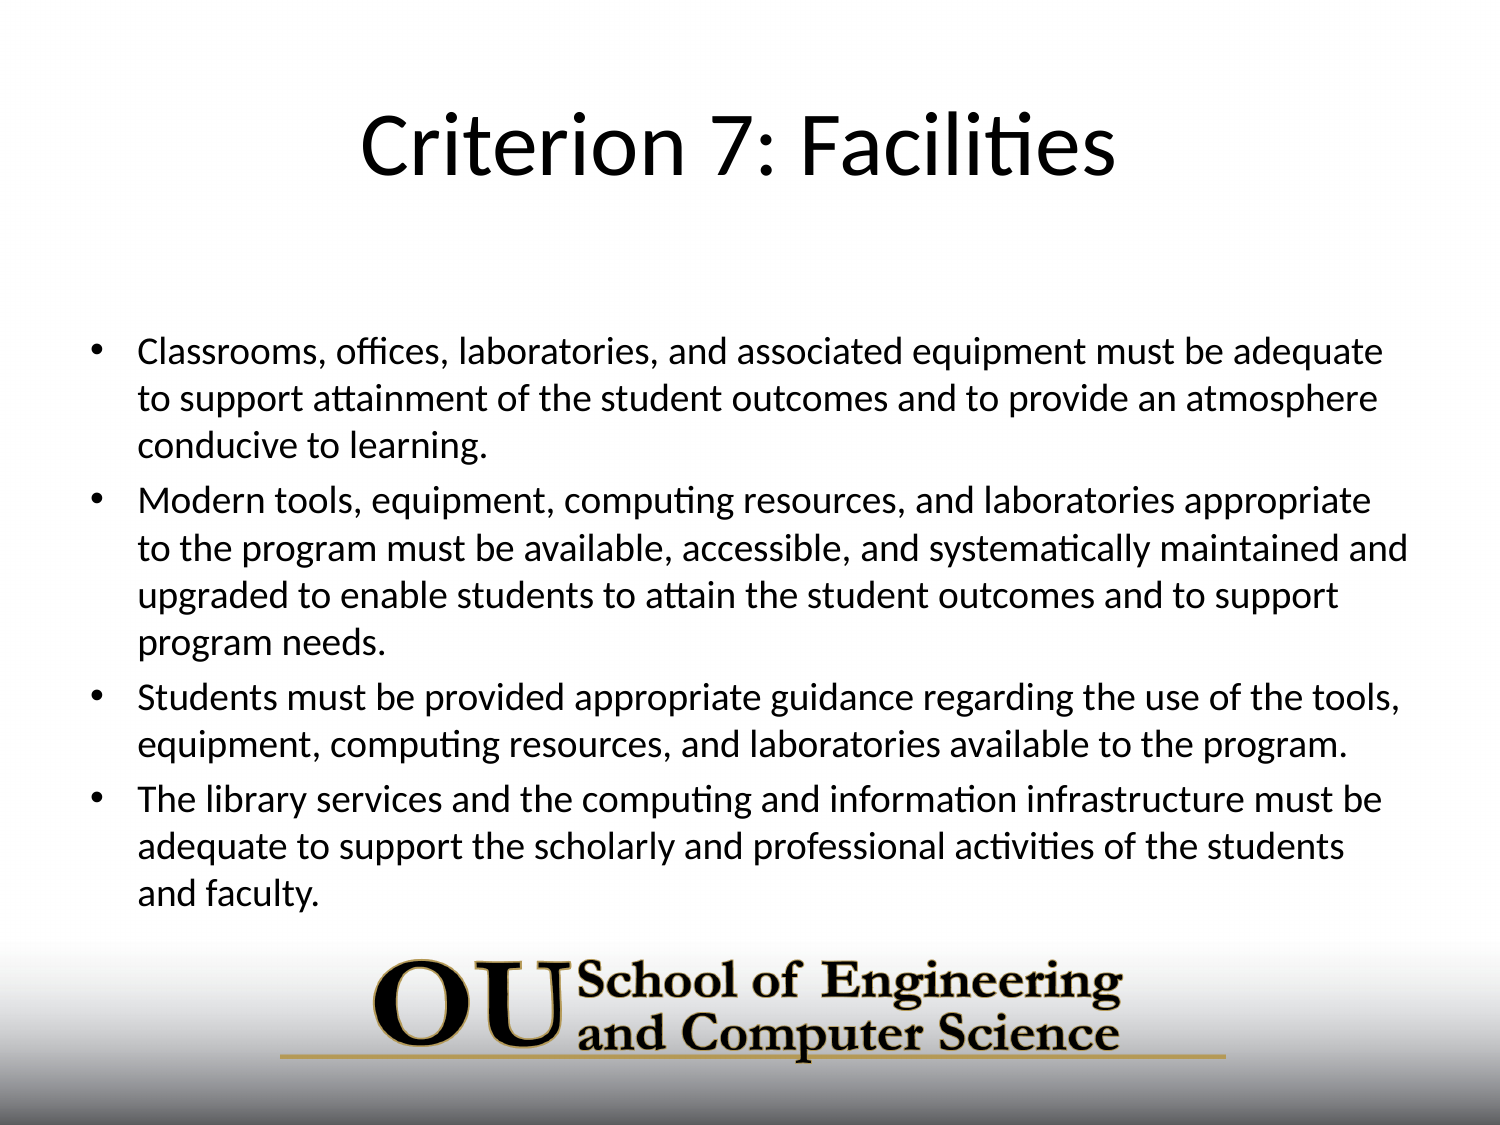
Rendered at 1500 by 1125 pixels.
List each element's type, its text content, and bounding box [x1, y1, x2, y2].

title Criterion 7: Facilities [75, 45, 1425, 233]
picture [0, 0, 1500, 1125]
list Classrooms, offices, laboratories, and associated equipment must be adequate to support attainment of the student outcomes and to provide an atmosphere conducive to learning. Modern tools, equipment, computing resources, and laboratories appropriate to the program must be available, accessible, and systematically maintained and upgraded to enable students to attain the student outcomes and to support program needs. Students must be provided appropriate guidance regarding the use of the tools, equipment, computing resources, and laboratories available to the program. The library services and the computing and information infrastructure must be adequate to support the scholarly and professional activities of the students and faculty. [75, 262, 1425, 963]
